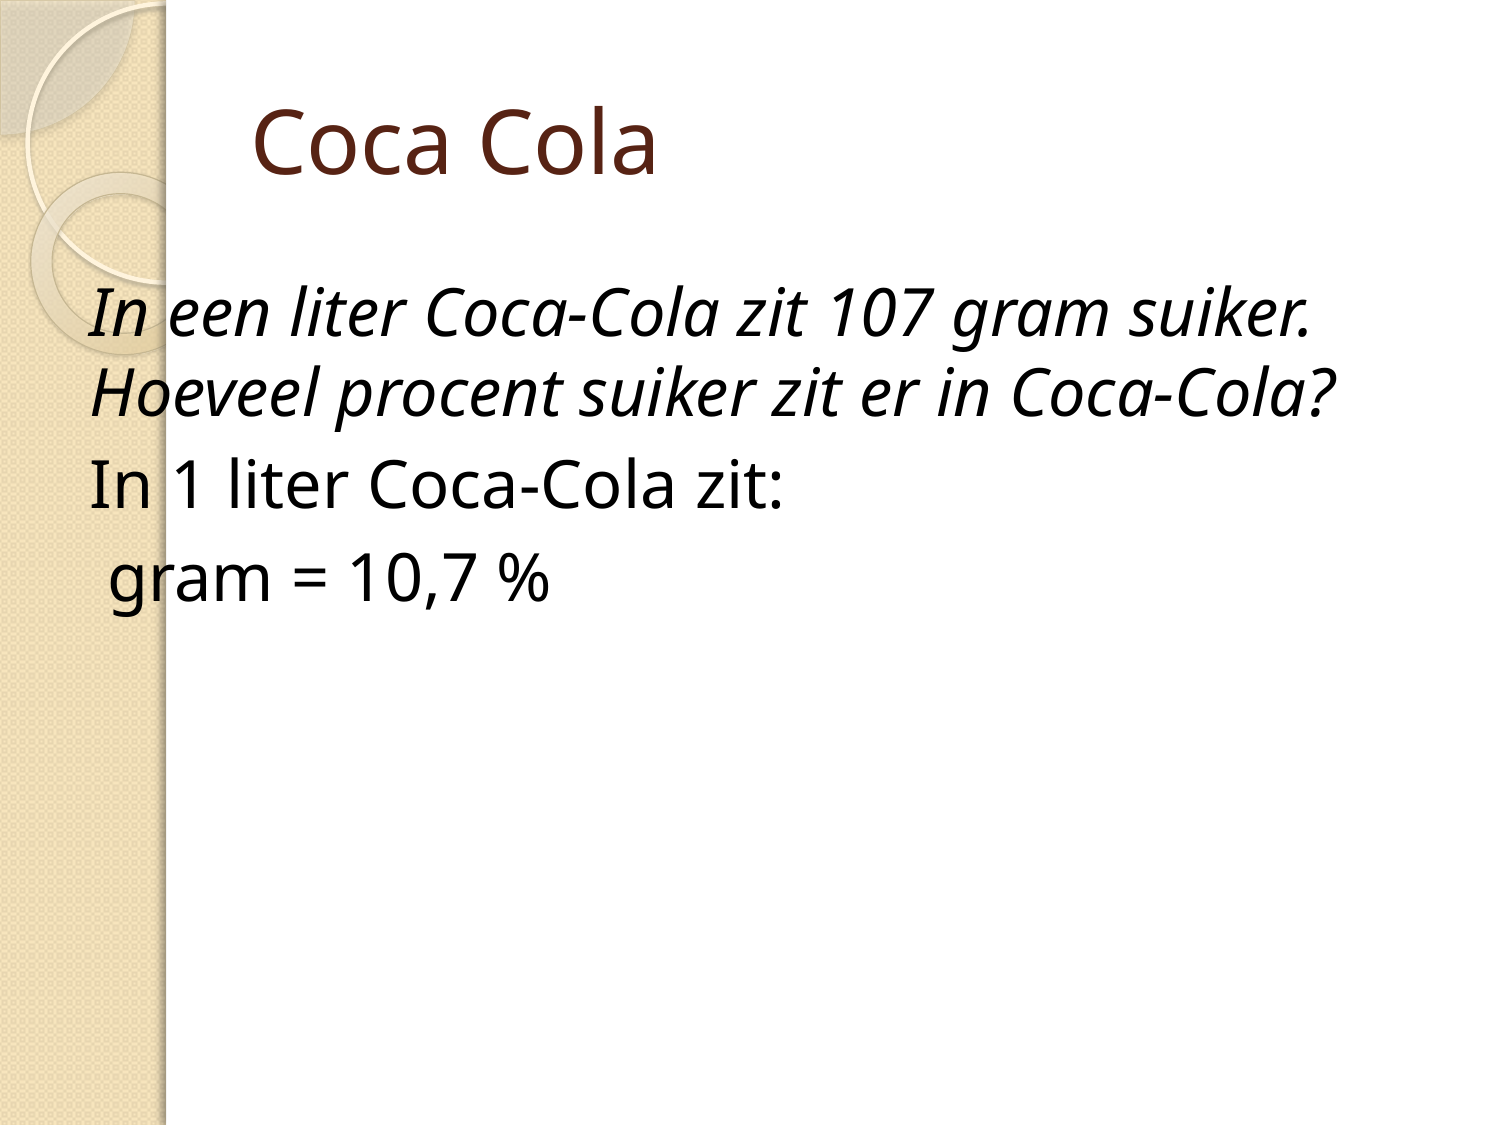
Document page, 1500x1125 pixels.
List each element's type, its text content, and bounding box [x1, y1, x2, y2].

title Coca Cola [235, 45, 1466, 233]
